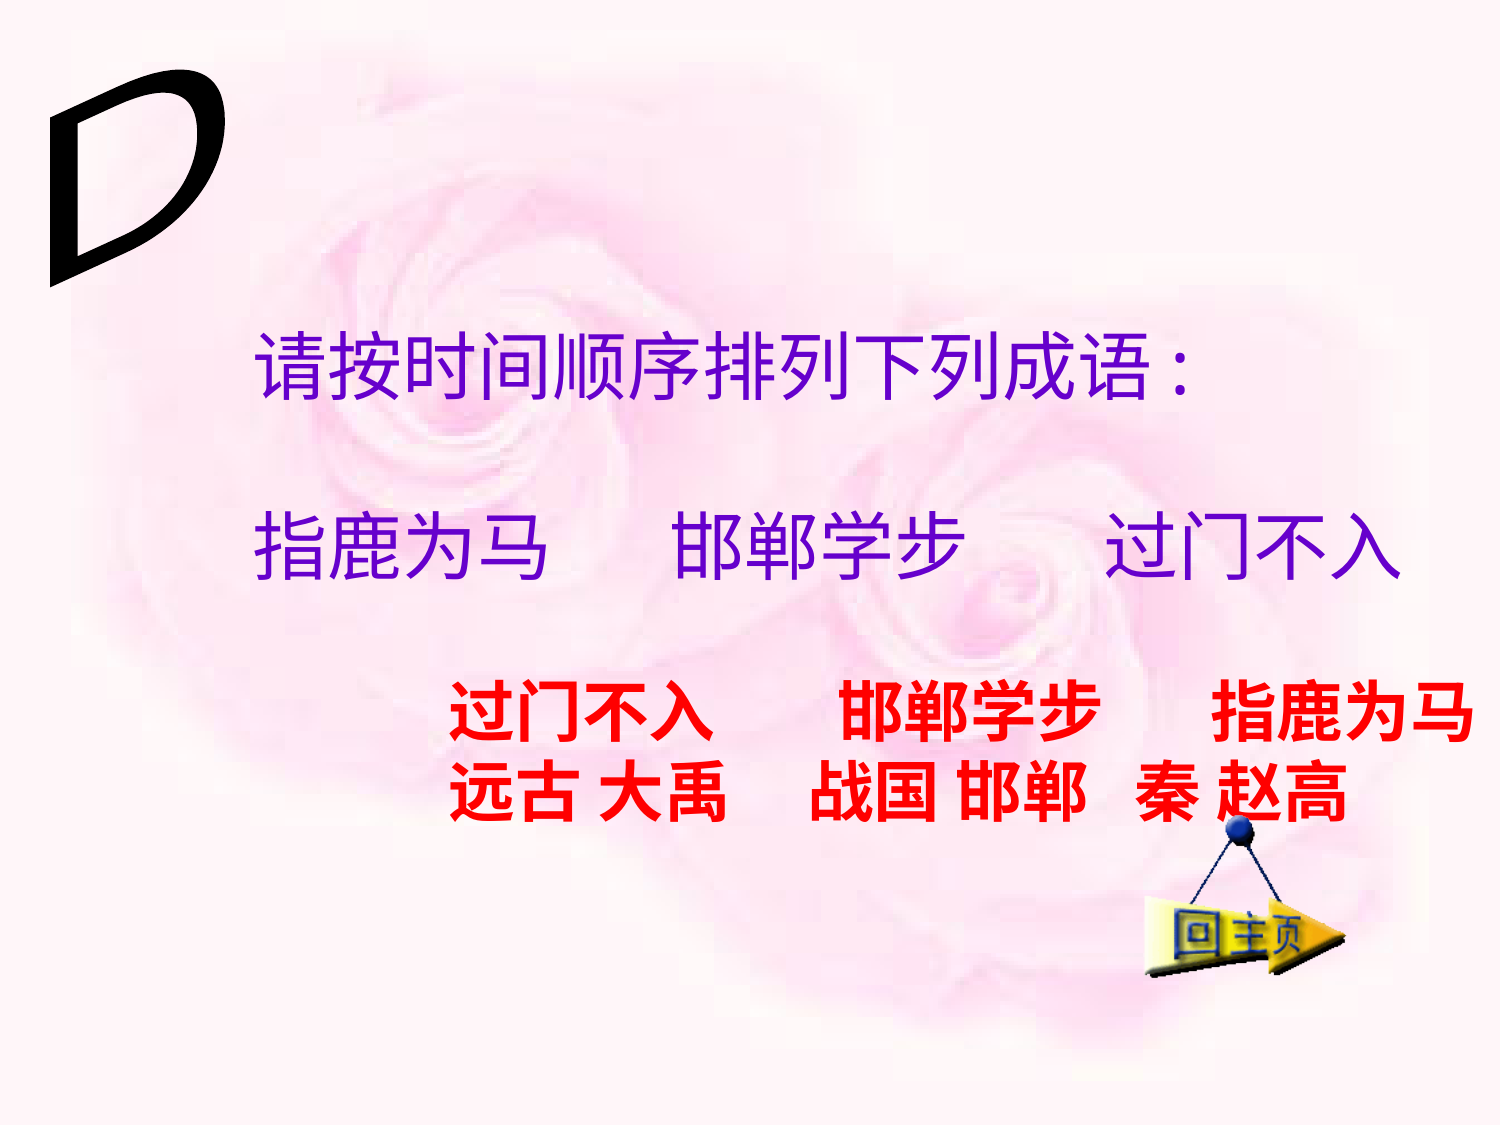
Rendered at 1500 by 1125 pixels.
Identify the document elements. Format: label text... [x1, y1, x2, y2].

text_box 过门不入 邯郸学步 指鹿为马 远古 大禹 战国 邯郸 秦 赵高 [433, 662, 1500, 838]
text_box 请按时间顺序排列下列成语: 指鹿为马 邯郸学步 过门不入 [237, 312, 1500, 598]
picture [0, 0, 1500, 1125]
